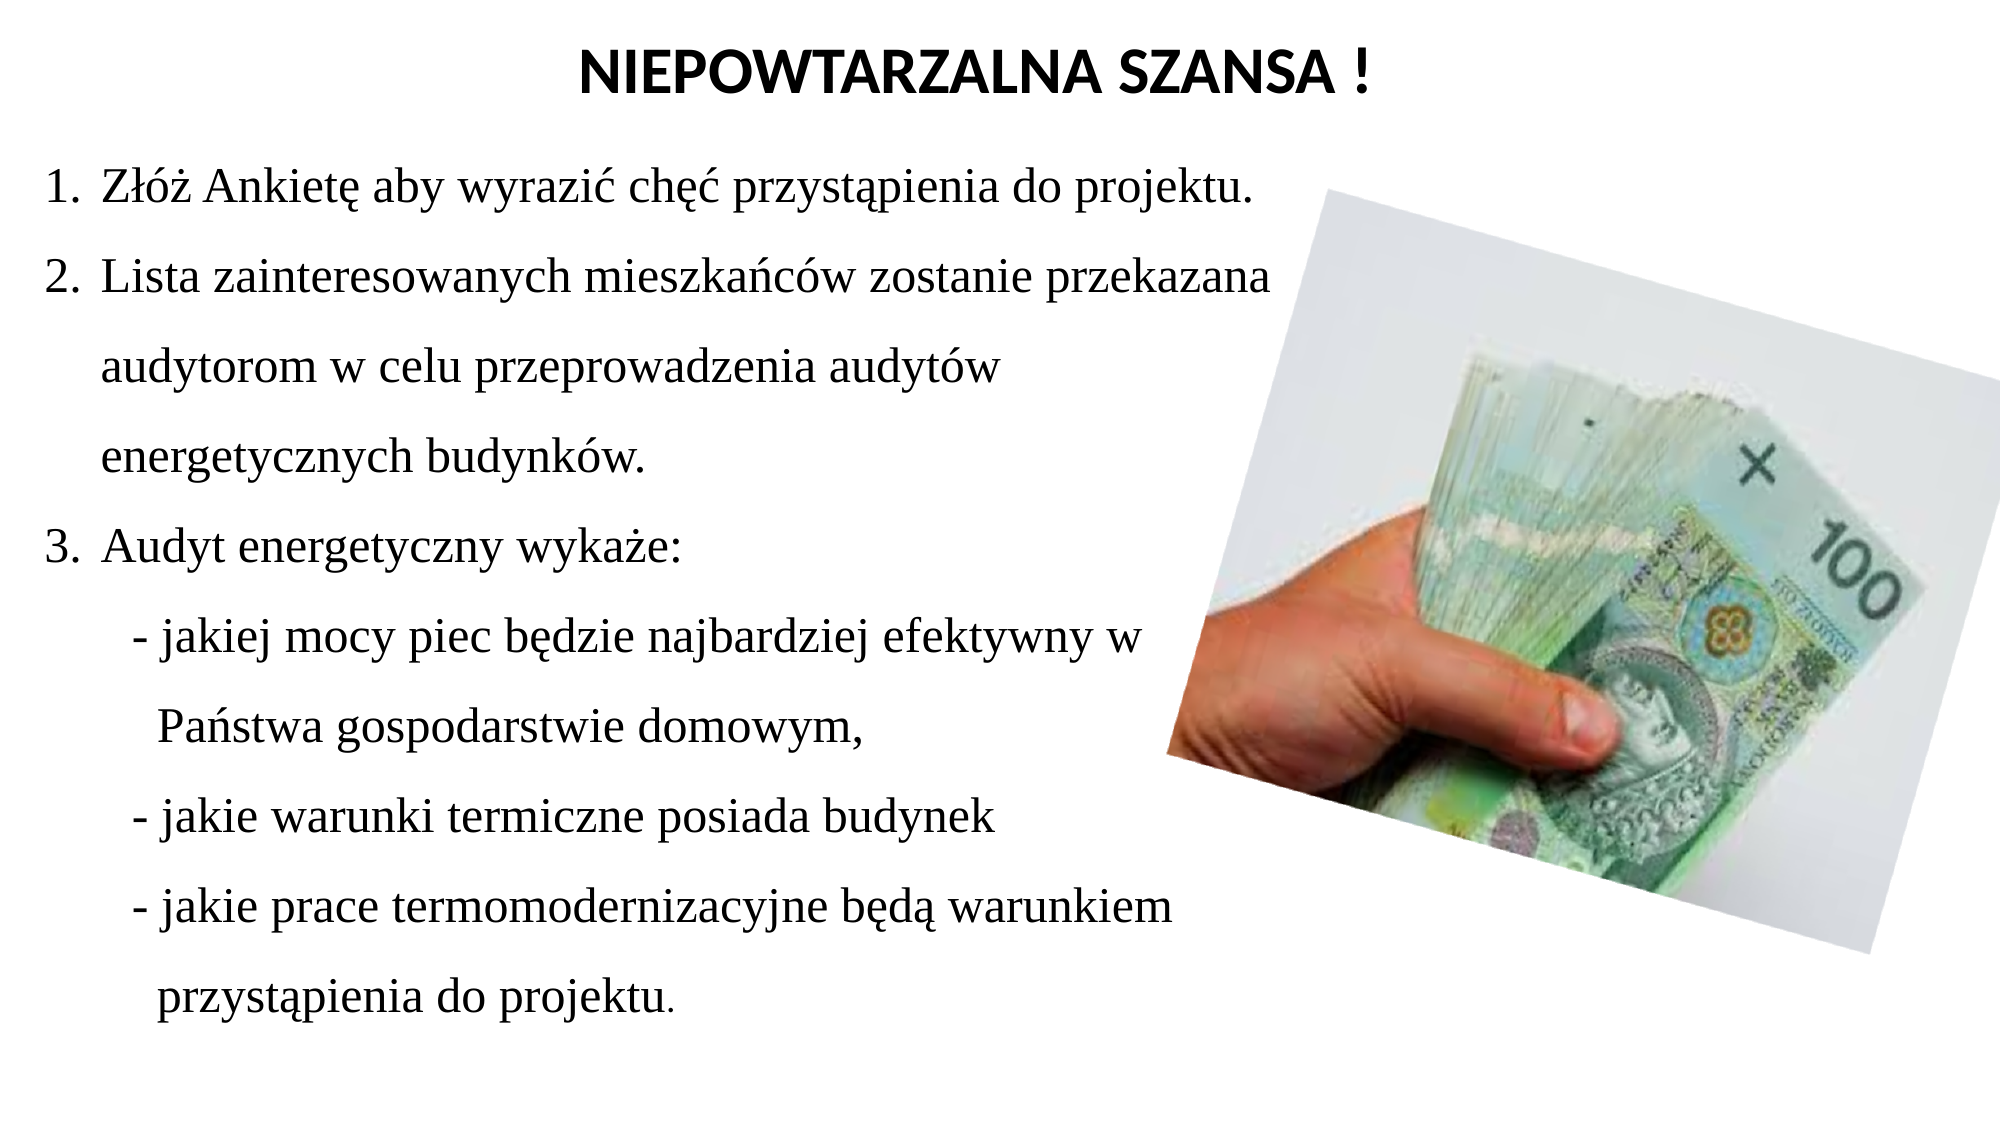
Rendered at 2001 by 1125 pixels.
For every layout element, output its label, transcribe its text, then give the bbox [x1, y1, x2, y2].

picture [1232, 190, 2000, 954]
text_box Złóż Ankietę aby wyrazić chęć przystąpienia do projektu. Lista zainteresowanych mieszkańców zostanie przekazana audytorom w celu przeprowadzenia audytów energetycznych budynków. Audyt energetyczny wykaże: - jakiej mocy piec będzie najbardziej efektywny w Państwa gospodarstwie domowym, - jakie warunki termiczne posiada budynek - jakie prace termomodernizacyjne będą warunkiem przystąpienia do projektu. [29, 115, 1319, 1031]
text_box NIEPOWTARZALNA SZANSA ! [563, 19, 1389, 115]
